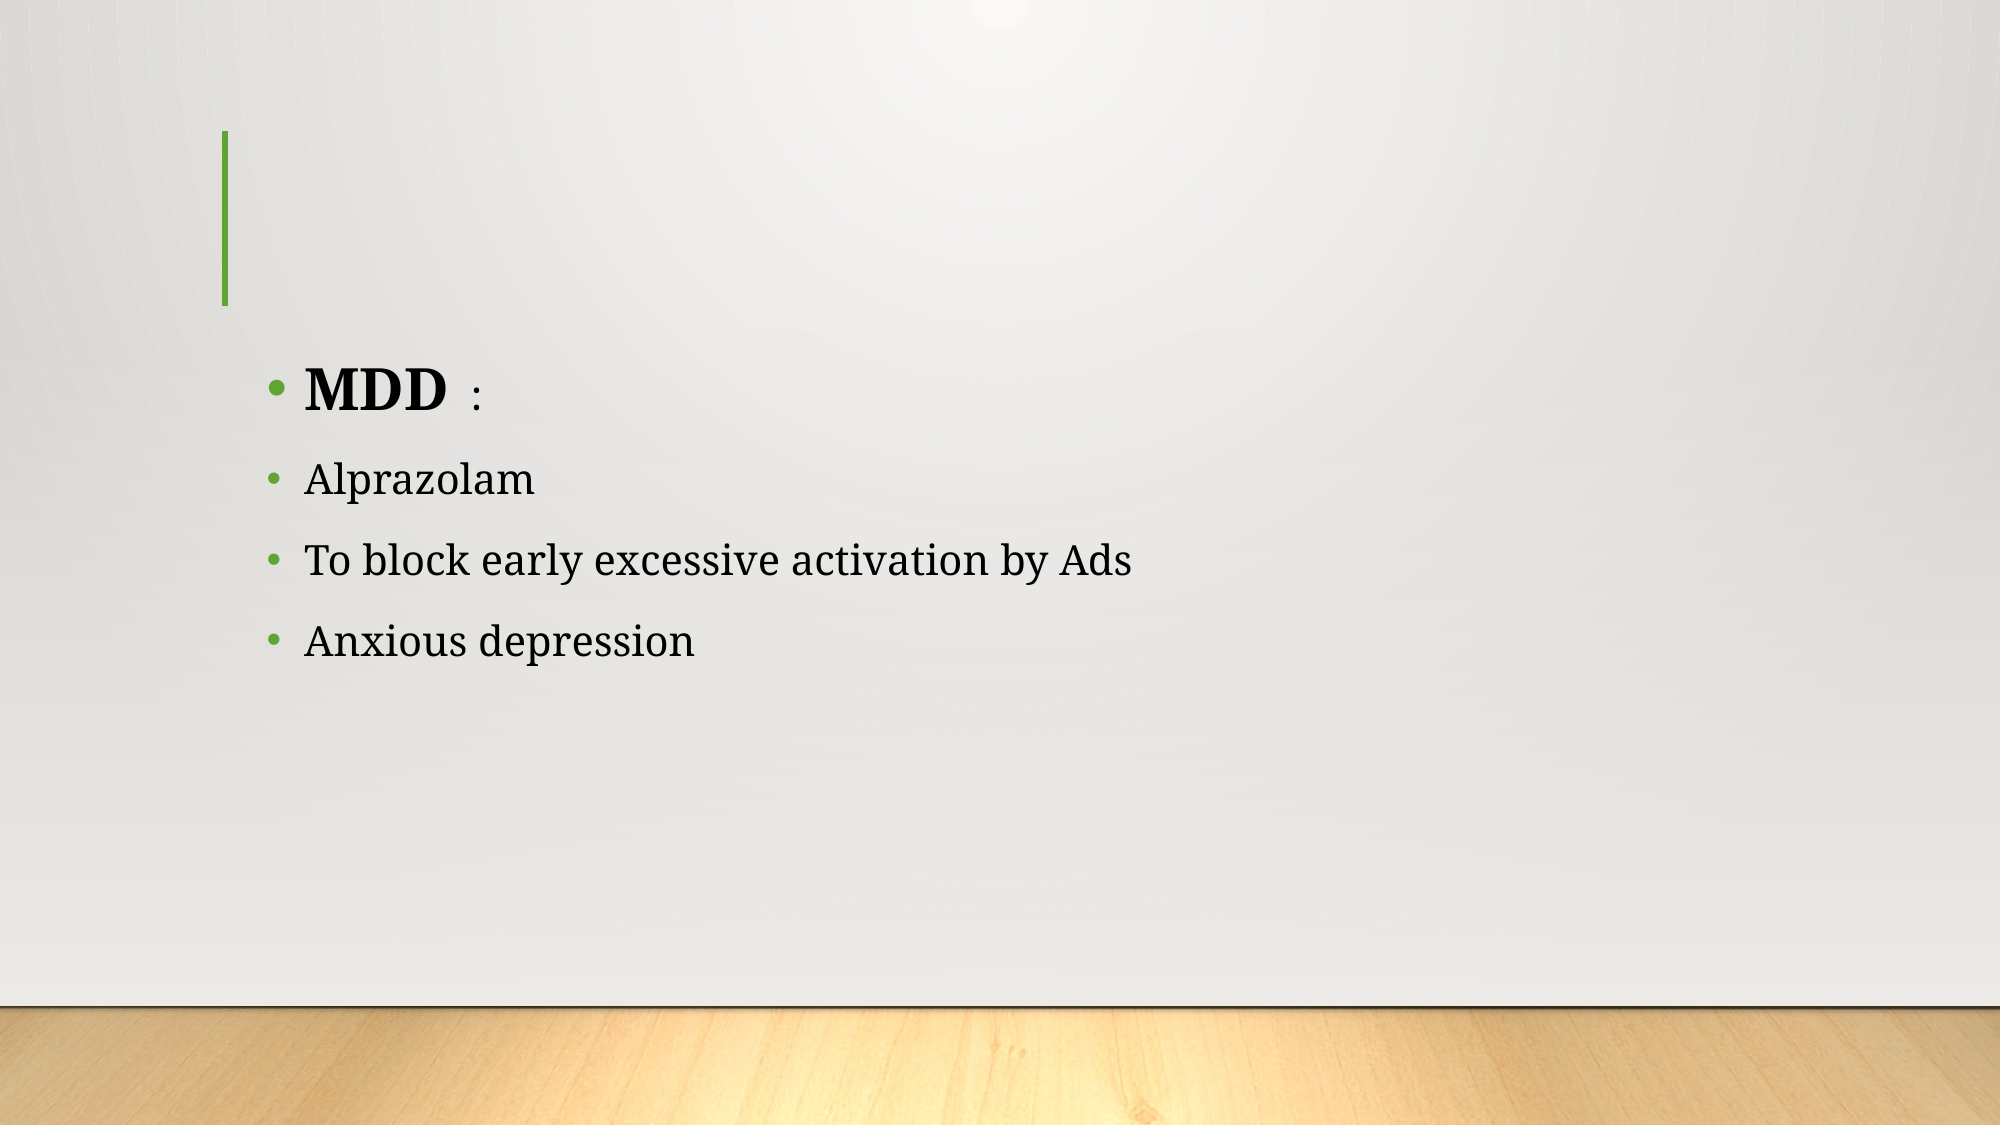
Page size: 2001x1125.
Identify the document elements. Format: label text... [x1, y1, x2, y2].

picture [0, 1006, 2000, 1125]
list MDD : Alprazolam To block early excessive activation by Ads Anxious depression [251, 330, 1814, 897]
